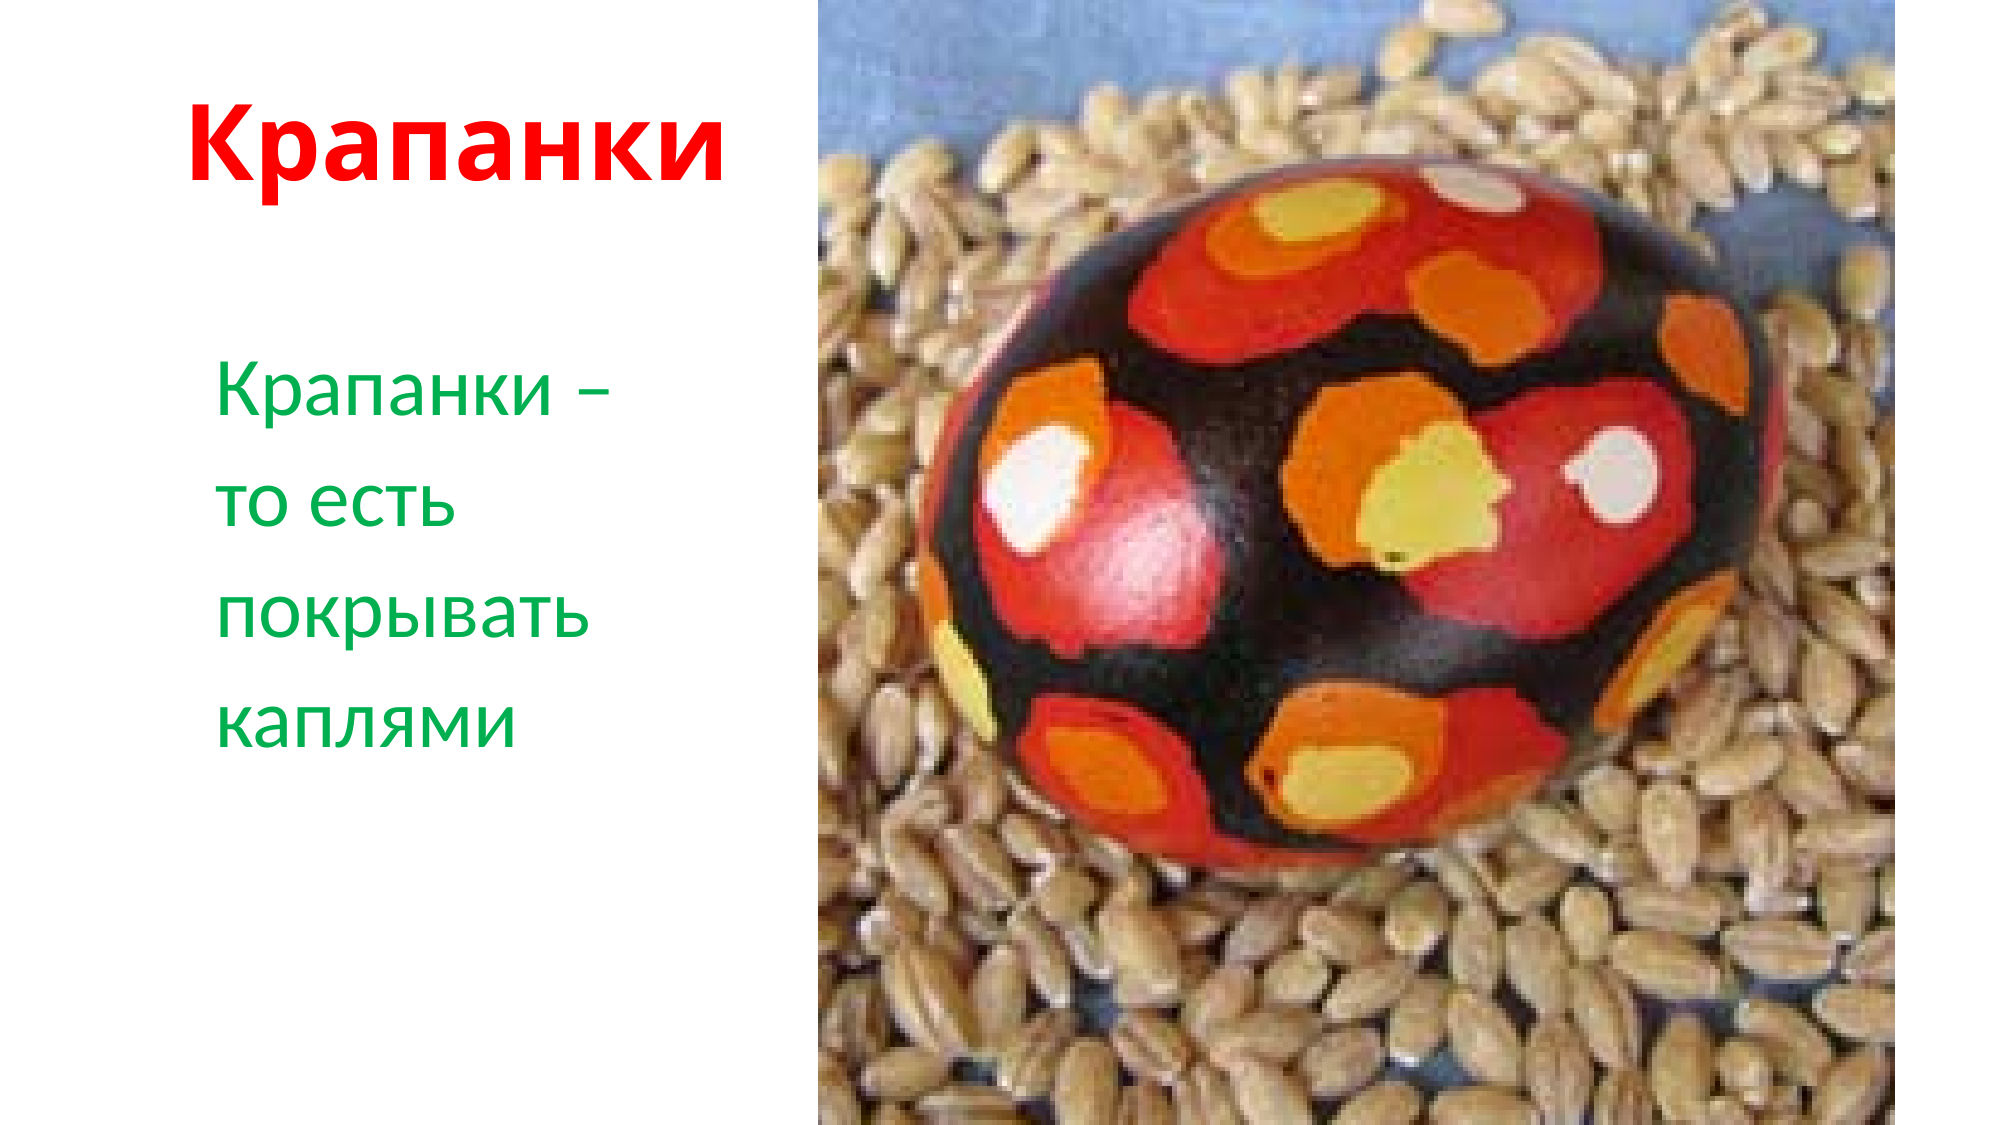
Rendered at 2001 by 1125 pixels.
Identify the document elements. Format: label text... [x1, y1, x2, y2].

title Крапанки [140, 75, 786, 338]
list Крапанки – то есть покрывать каплями [199, 336, 665, 962]
picture [818, 0, 1895, 1125]
